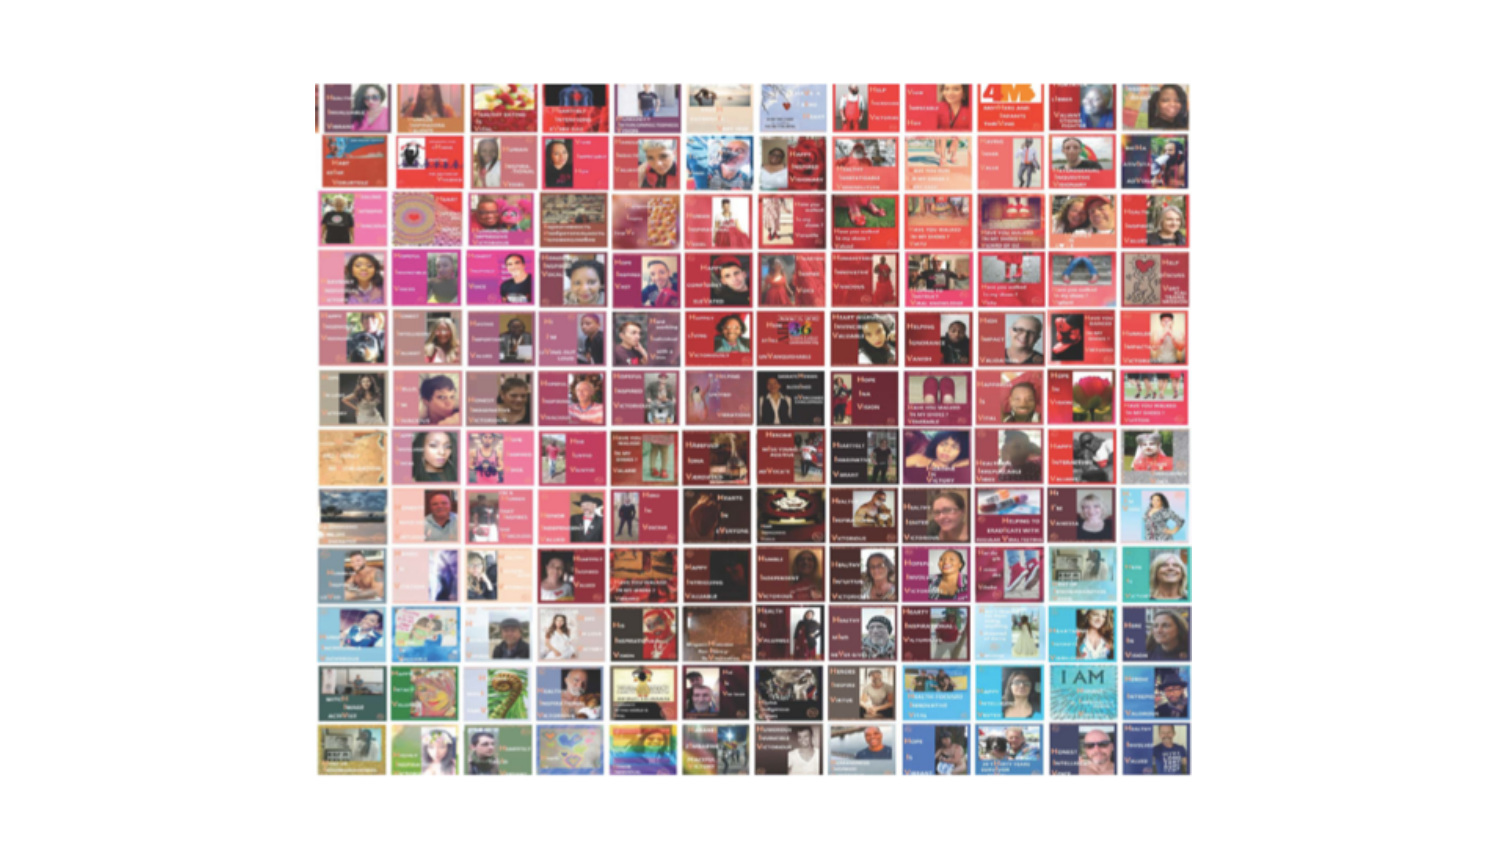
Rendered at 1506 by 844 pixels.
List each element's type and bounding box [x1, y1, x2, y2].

picture [315, 82, 1192, 777]
